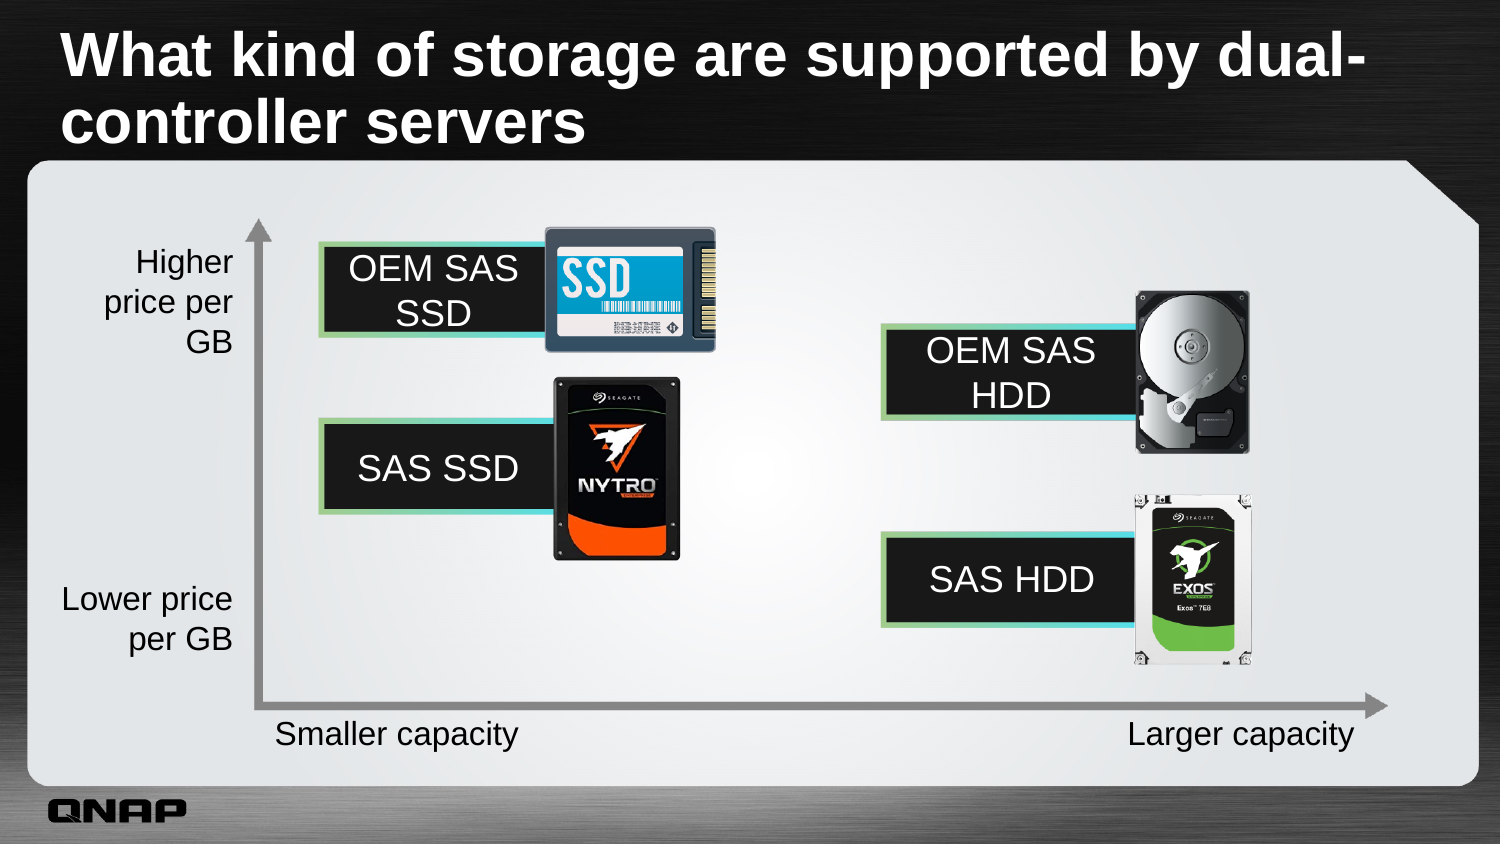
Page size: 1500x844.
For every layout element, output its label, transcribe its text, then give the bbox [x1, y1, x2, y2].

text_box Higher price per GB [46, 232, 245, 368]
text_box Smaller capacity [259, 719, 535, 760]
text_box Lower price per GB [46, 570, 245, 665]
picture [0, 0, 1500, 844]
title What kind of storage are supported by dual-controller servers [45, 22, 1477, 158]
text_box Larger capacity [1112, 719, 1371, 760]
